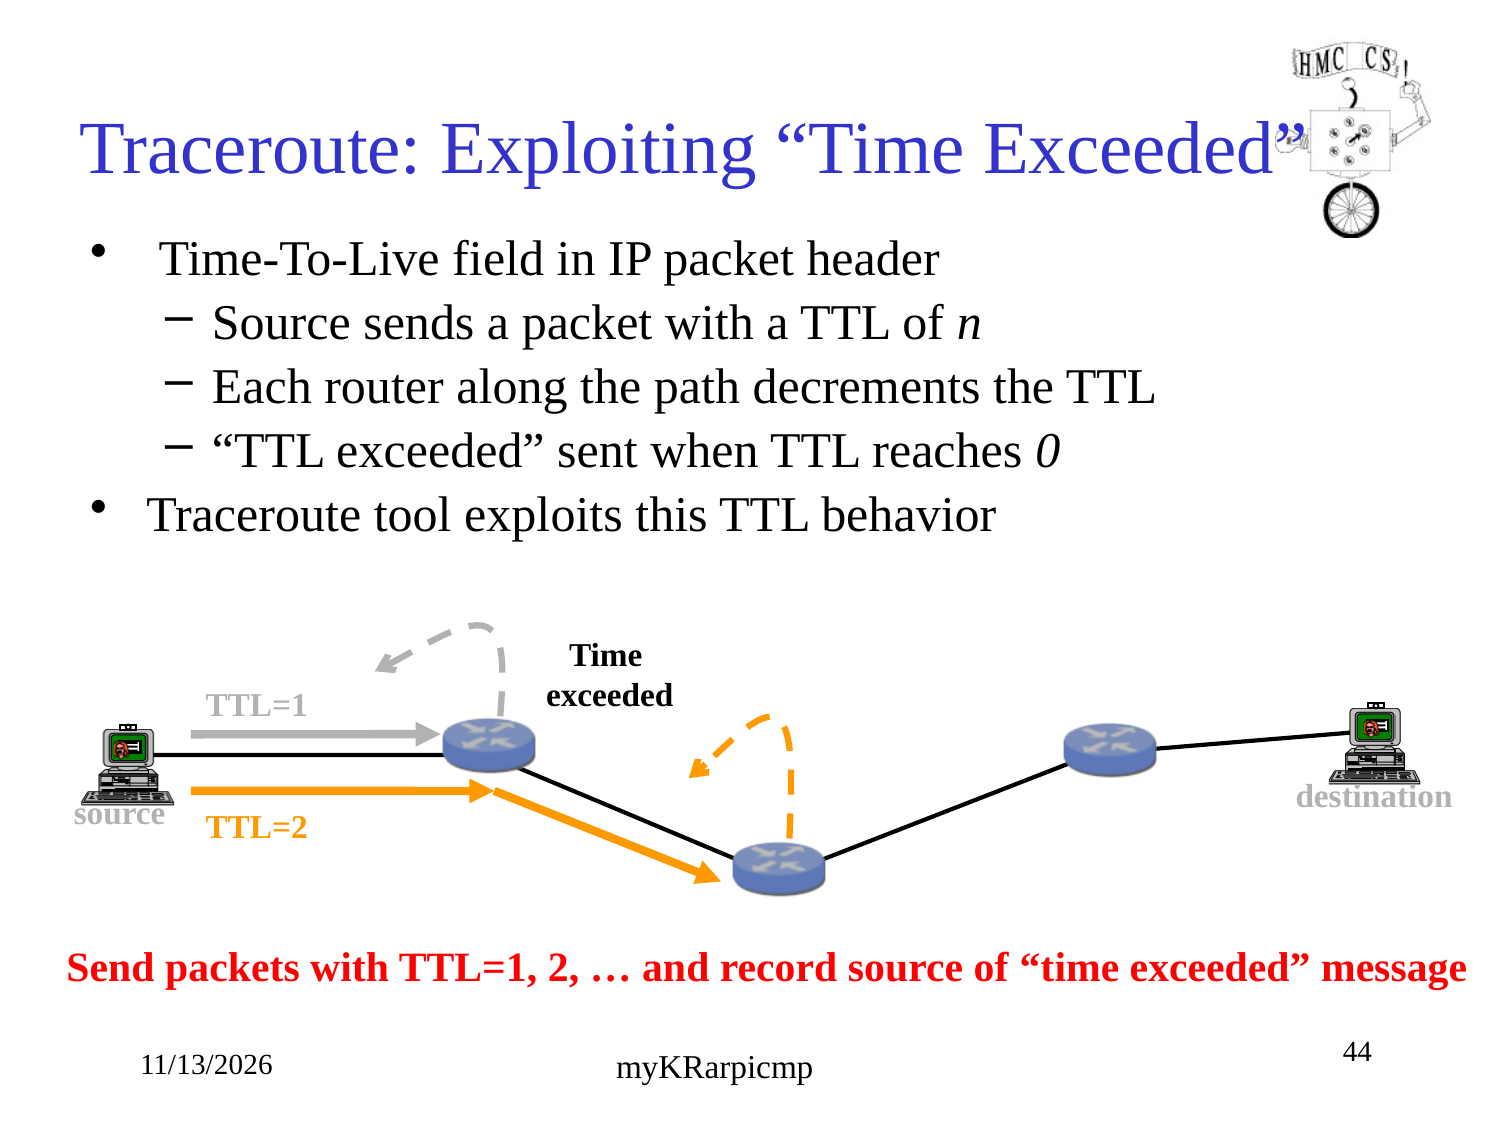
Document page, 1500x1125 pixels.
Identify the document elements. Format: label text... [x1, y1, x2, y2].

picture [1061, 721, 1163, 784]
text_box source [58, 783, 181, 839]
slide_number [124, 1037, 413, 1088]
title Traceroute: Exploiting “Time Exceeded” [24, 24, 1363, 263]
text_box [1328, 703, 1430, 792]
picture [1363, 37, 1431, 238]
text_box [80, 724, 182, 813]
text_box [190, 618, 689, 707]
text_box Send packets with TTL=1, 2, … and record source of “time exceeded” message [51, 932, 1483, 997]
text_box destination [1280, 766, 1468, 821]
list Time-To-Live field in IP packet header Source sends a packet with a TTL of n Each router along the path decrements the TTL “TTL exceeded” sent when TTL reaches 0 Traceroute tool exploits this TTL behavior [75, 224, 1350, 575]
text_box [190, 707, 795, 882]
picture [730, 839, 831, 902]
slide_number 44 [1074, 1024, 1388, 1101]
